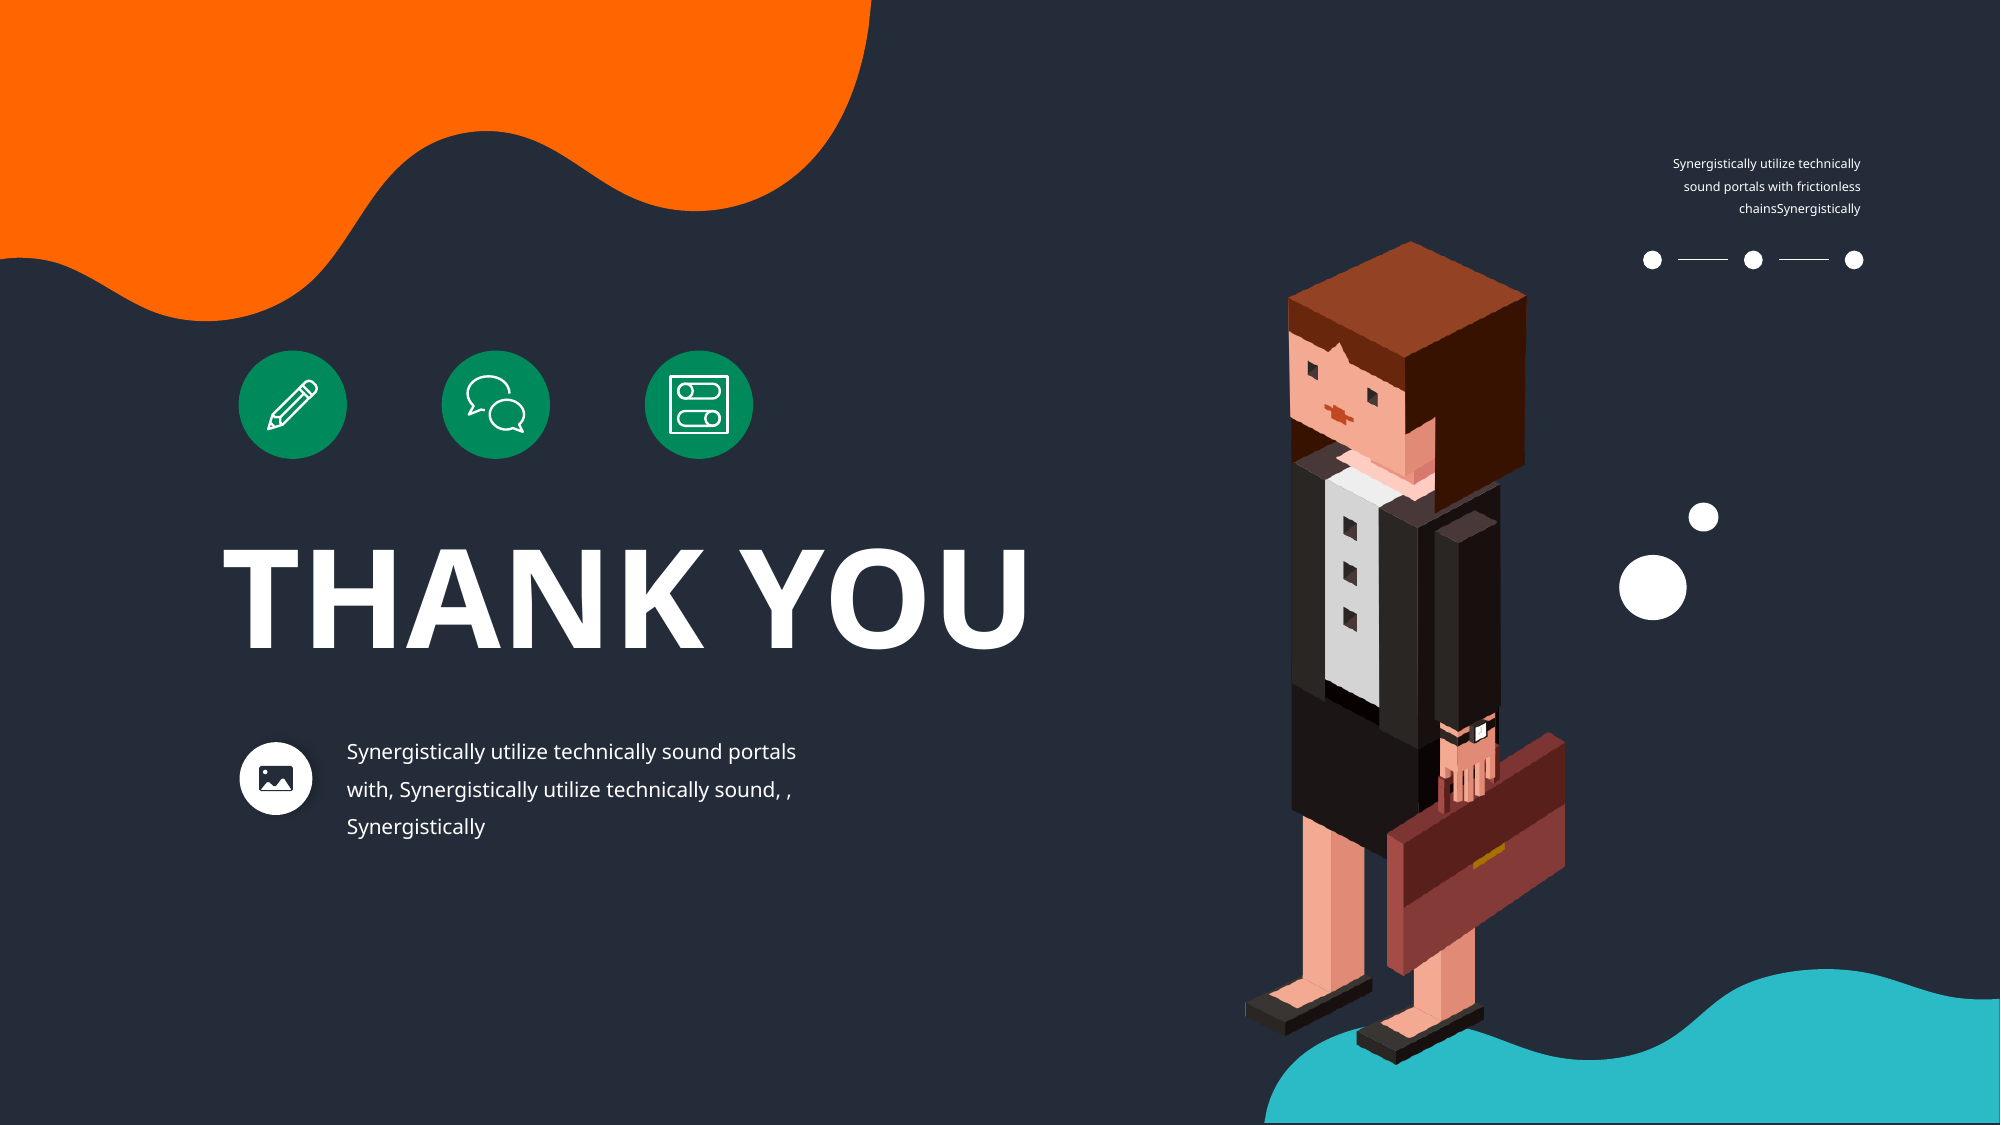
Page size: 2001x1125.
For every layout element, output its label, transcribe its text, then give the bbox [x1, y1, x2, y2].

text_box Synergistically utilize technically sound portals with, Synergistically utilize technically sound, , Synergistically [346, 726, 808, 839]
text_box [643, 349, 755, 460]
picture [1170, 146, 1631, 1083]
text_box [259, 765, 293, 792]
text_box [1263, 968, 2000, 1124]
text_box [237, 349, 348, 460]
text_box Synergistically utilize technically sound portals with frictionless chainsSynergistically [1646, 148, 1861, 217]
text_box [1688, 502, 1719, 532]
text_box [0, 0, 2000, 1125]
text_box [440, 349, 552, 460]
text_box [1631, 554, 1687, 621]
text_box [0, 0, 873, 323]
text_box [467, 376, 525, 434]
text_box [1744, 150, 1762, 370]
text_box [238, 741, 314, 817]
text_box THANK YOU [207, 503, 1151, 684]
slide_number 25 [1631, 1042, 1660, 1053]
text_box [670, 376, 728, 434]
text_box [268, 380, 318, 430]
